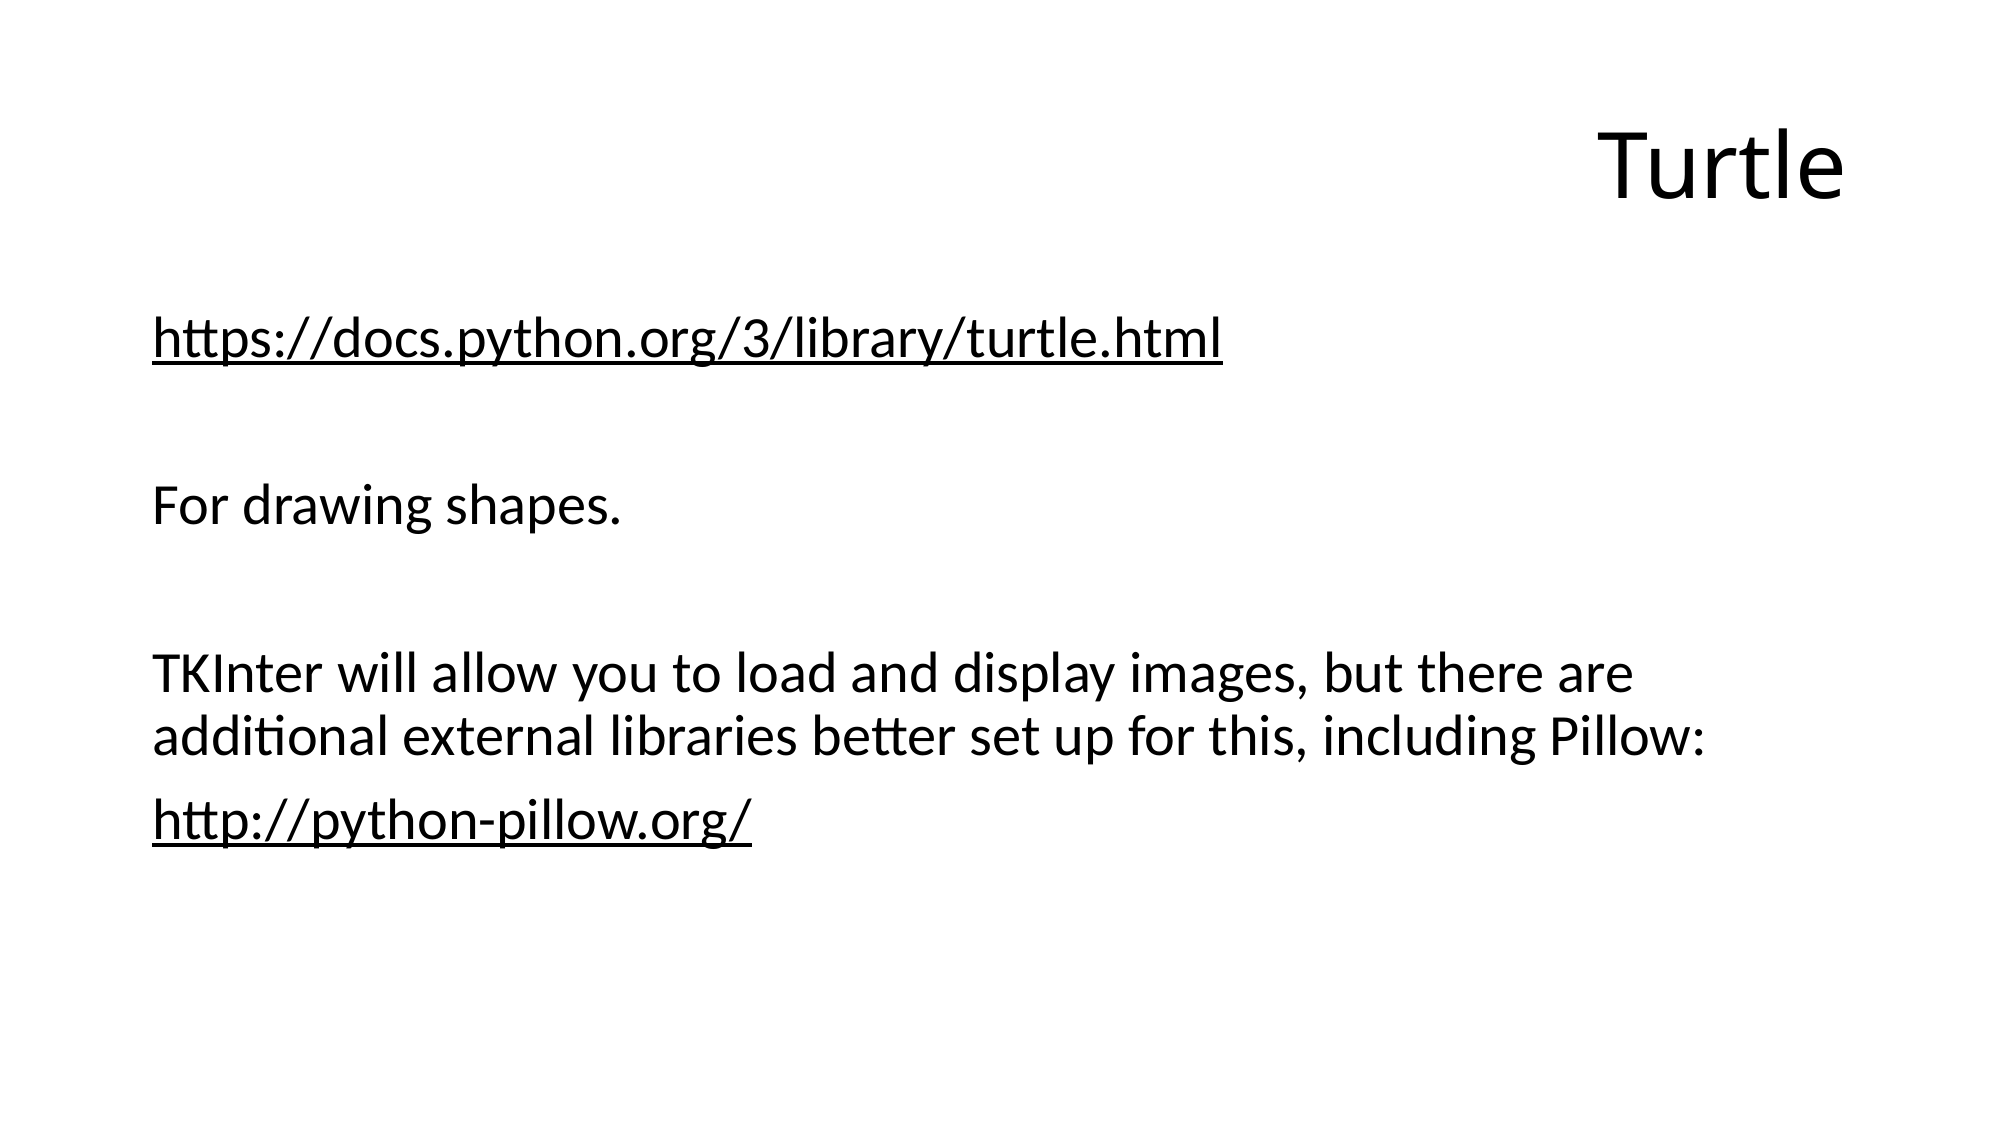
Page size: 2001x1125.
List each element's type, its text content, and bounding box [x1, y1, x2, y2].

title Turtle [137, 59, 1863, 278]
list https://docs.python.org/3/library/turtle.html For drawing shapes. TKInter will allow you to load and display images, but there are additional external libraries better set up for this, including Pillow: http://python-pillow.org/ [137, 299, 1863, 1014]
